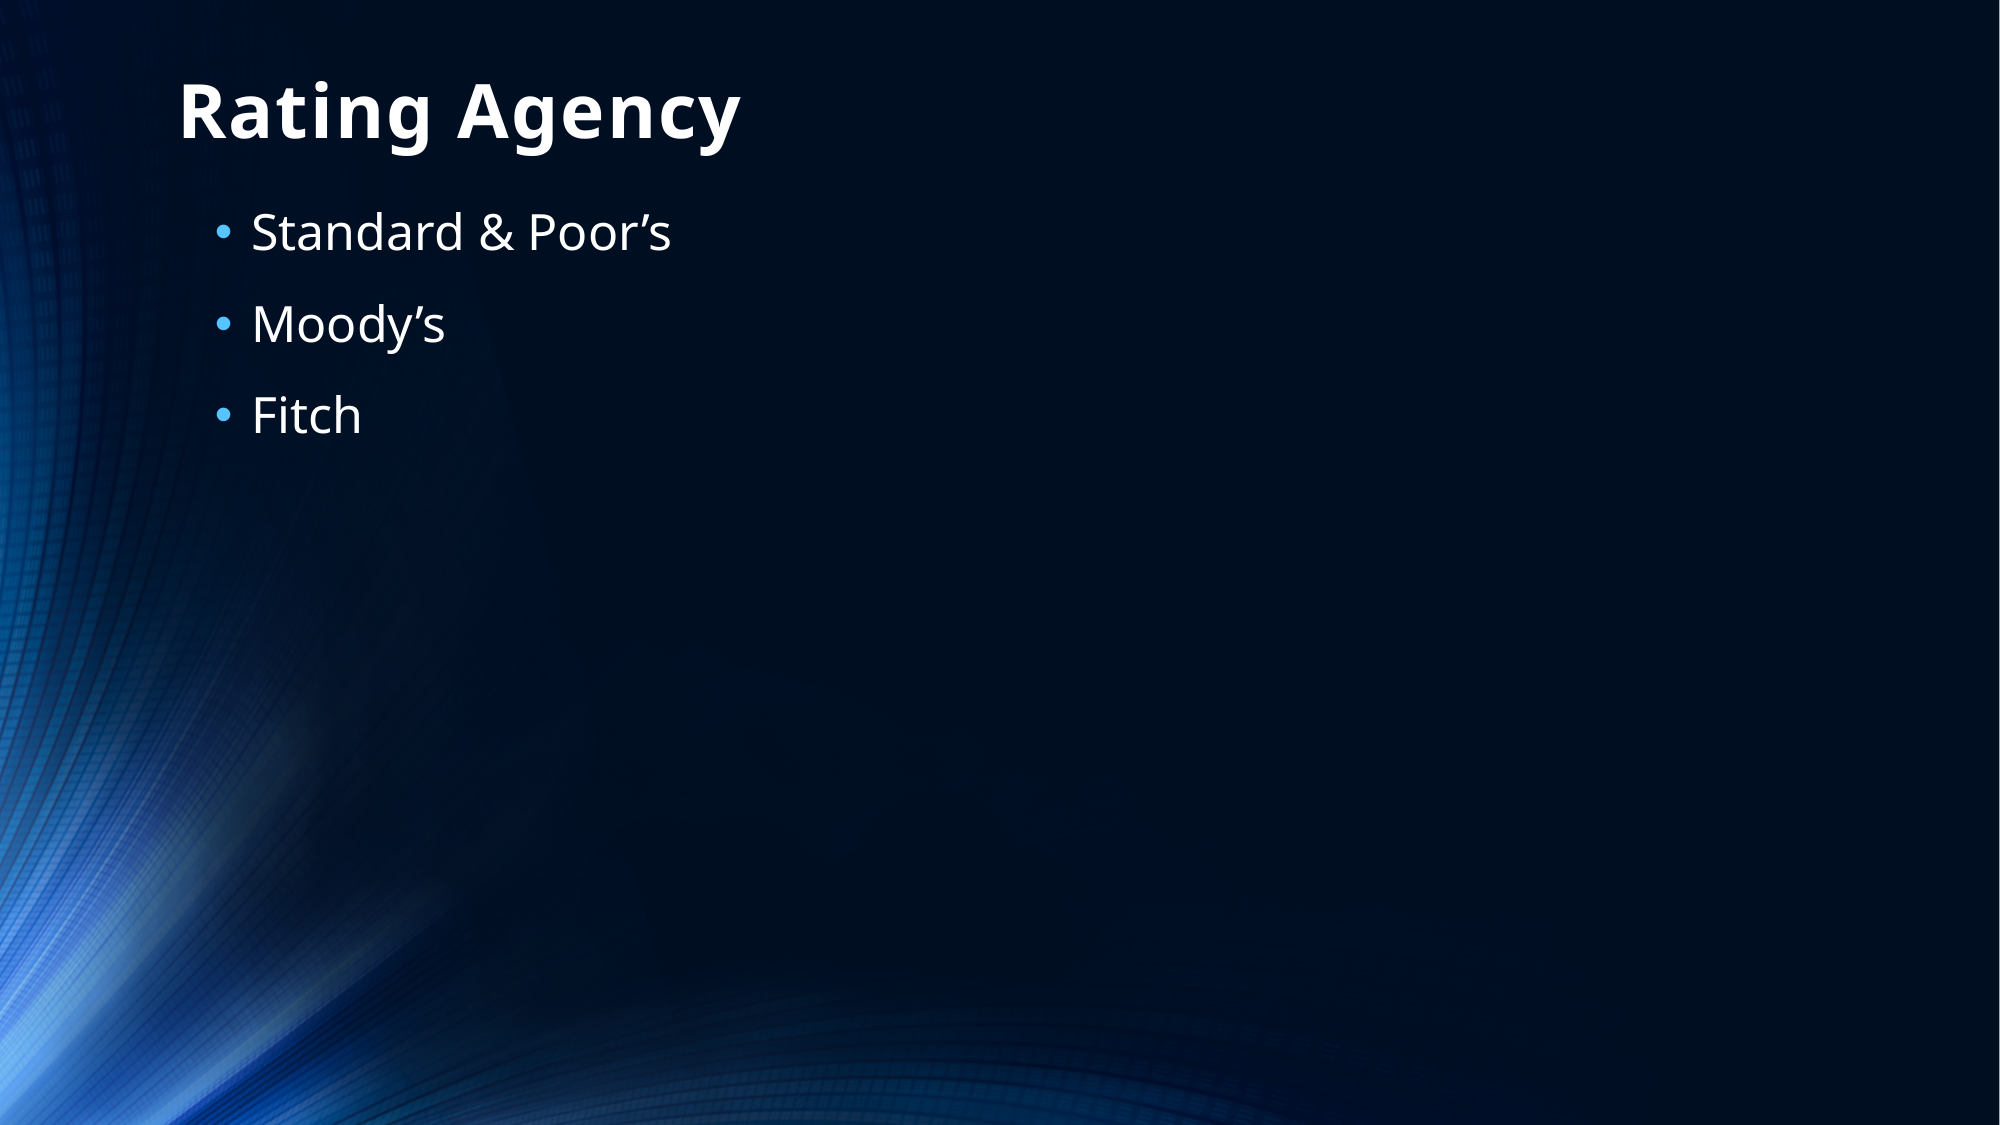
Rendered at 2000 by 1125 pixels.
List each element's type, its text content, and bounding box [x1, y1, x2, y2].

list Standard & Poor’s Moody’s Fitch [199, 200, 1525, 538]
picture [0, 0, 2000, 1125]
title Rating Agency [162, 37, 1663, 163]
